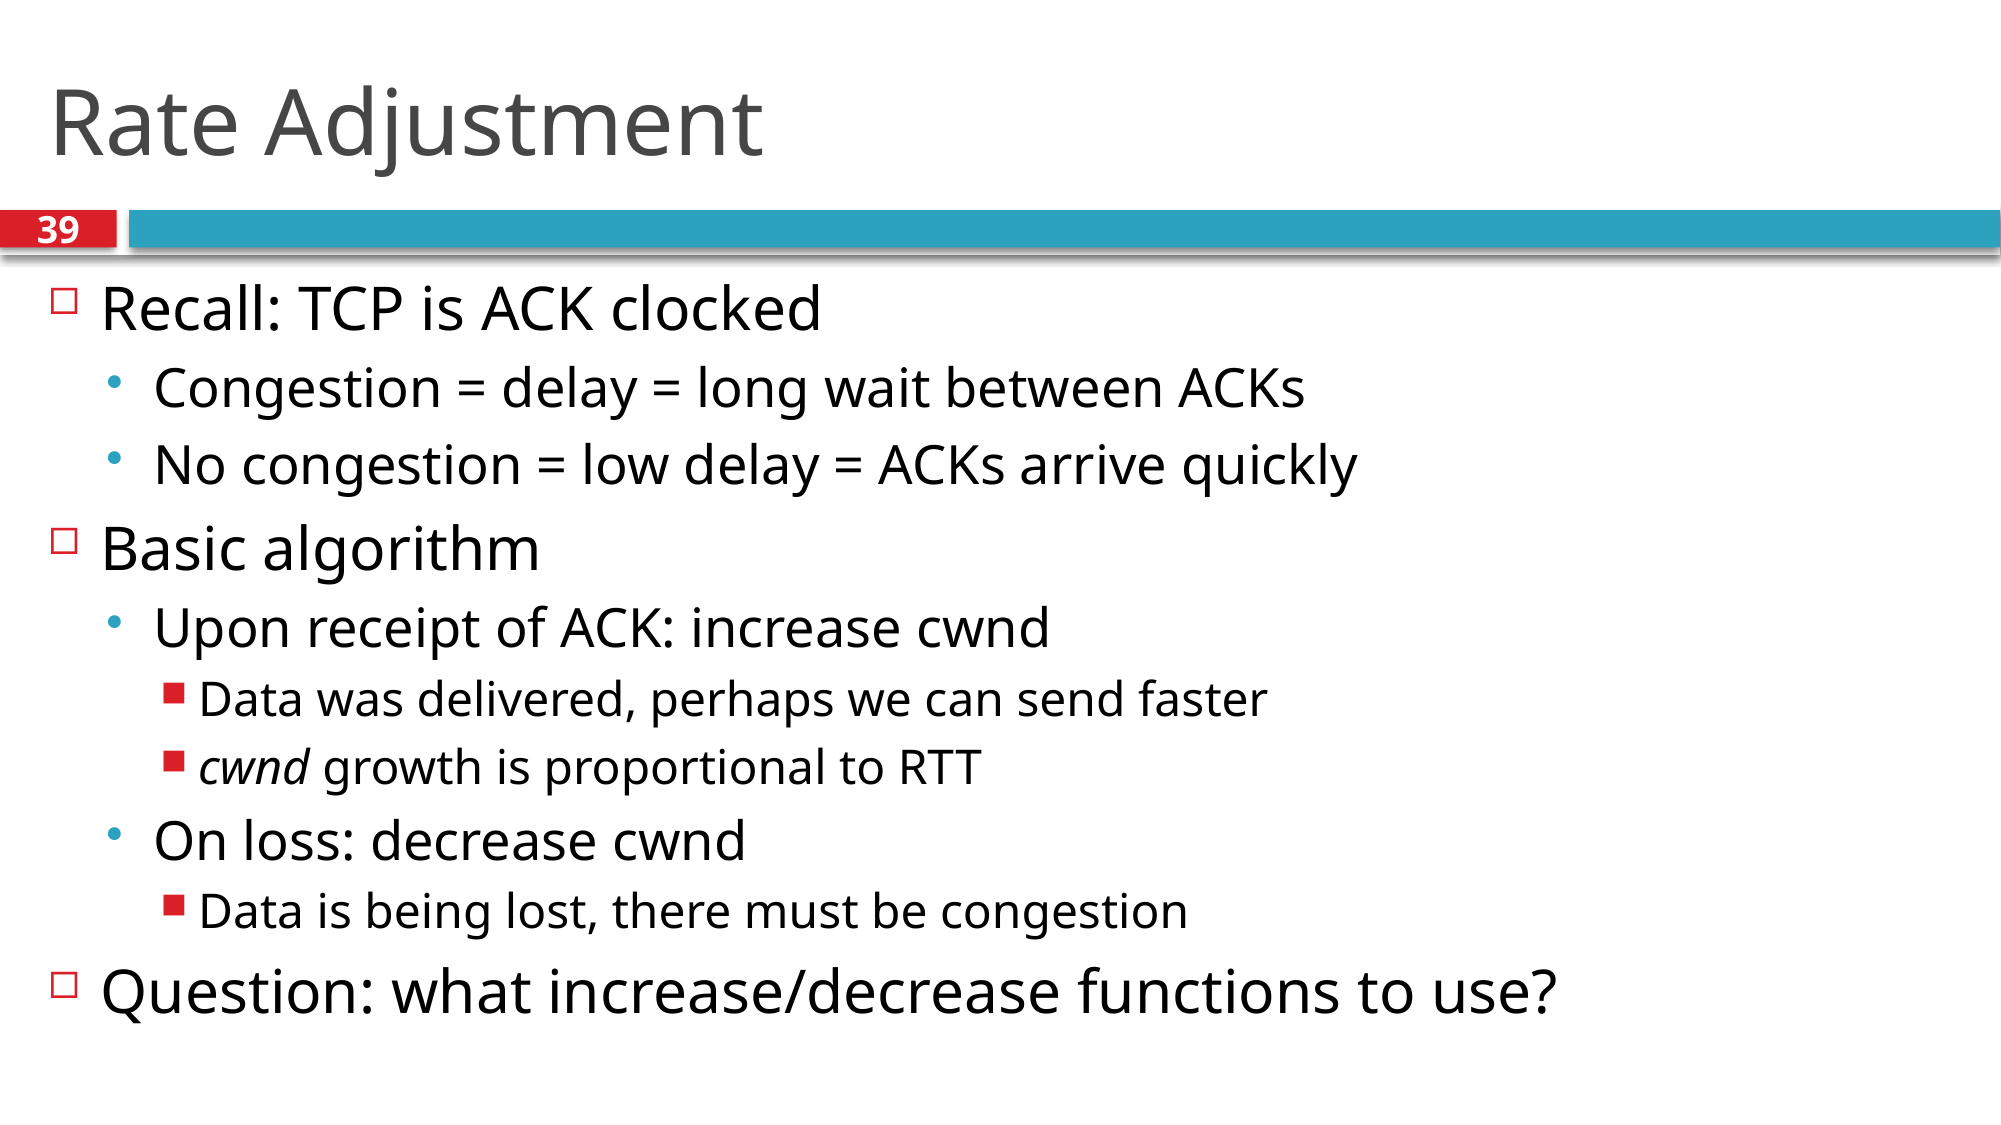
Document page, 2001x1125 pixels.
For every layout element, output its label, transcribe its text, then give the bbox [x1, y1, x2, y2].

title Rate Adjustment [33, 37, 1967, 200]
list Recall: TCP is ACK clocked Congestion = delay = long wait between ACKs No congestion = low delay = ACKs arrive quickly Basic algorithm Upon receipt of ACK: increase cwnd Data was delivered, perhaps we can send faster cwnd growth is proportional to RTT On loss: decrease cwnd Data is being lost, there must be congestion Question: what increase/decrease functions to use? [33, 262, 1967, 1100]
slide_number 39 [0, 206, 117, 257]
